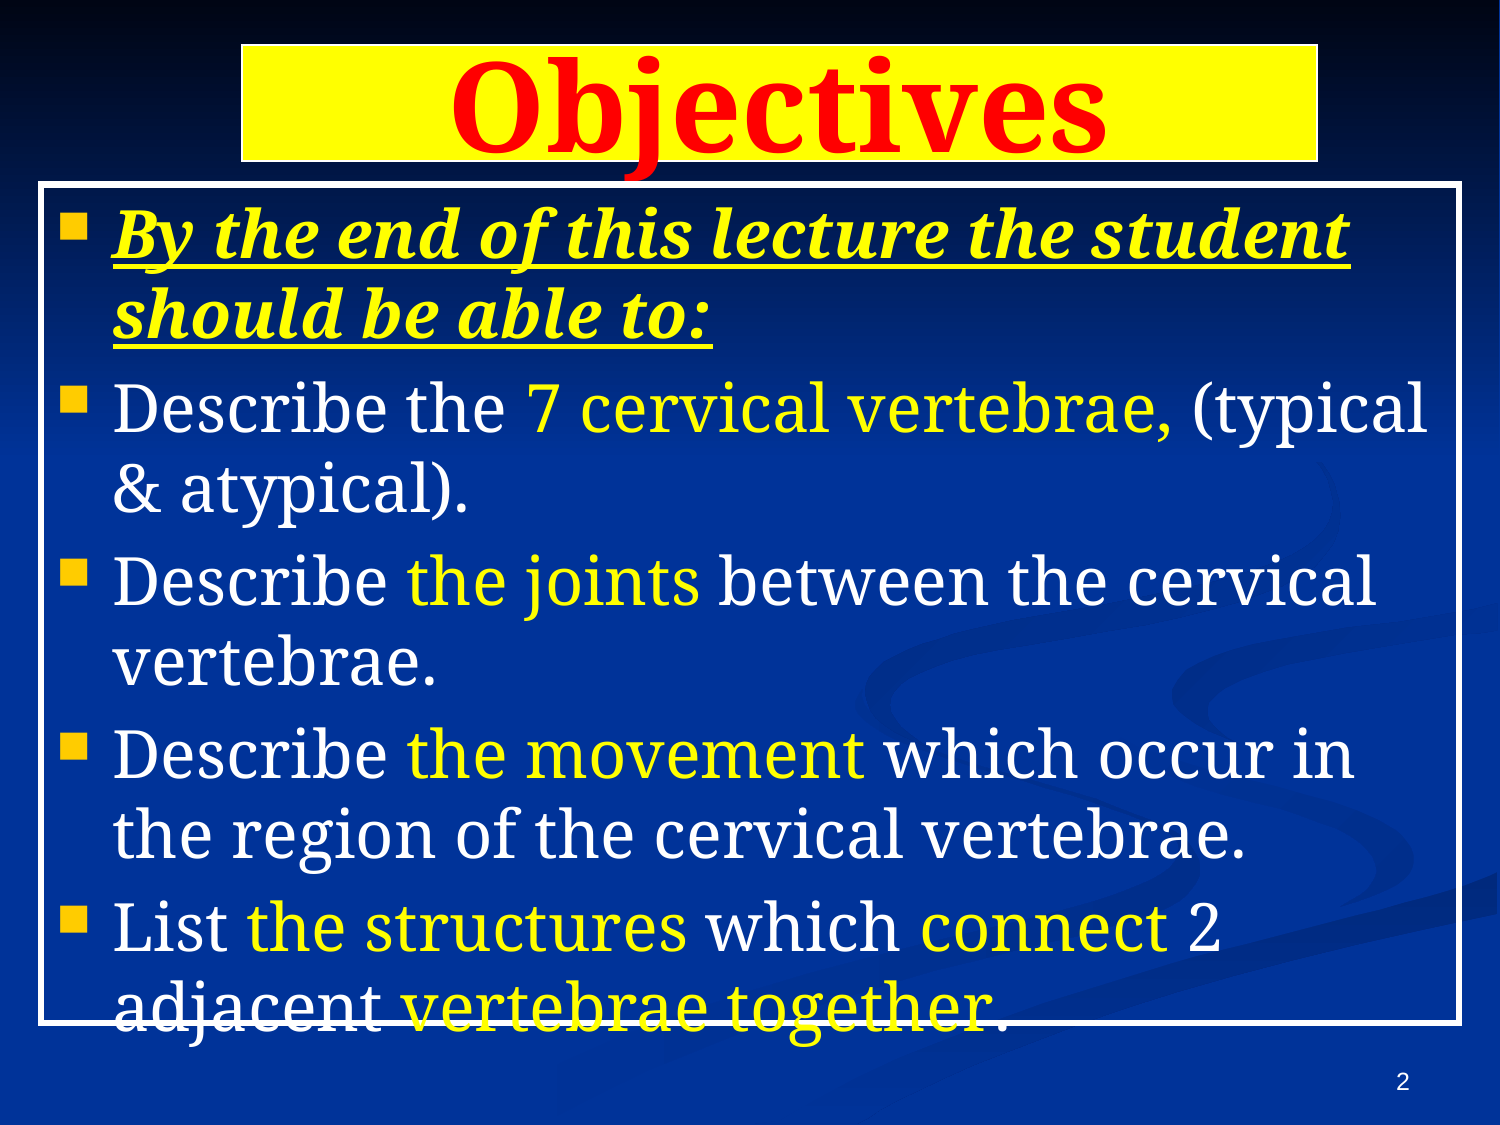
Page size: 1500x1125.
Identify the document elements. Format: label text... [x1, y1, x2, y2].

list By the end of this lecture the student should be able to: Describe the 7 cervical vertebrae, (typical & atypical). Describe the joints between the cervical vertebrae. Describe the movement which occur in the region of the cervical vertebrae. List the structures which connect 2 adjacent vertebrae together. [40, 184, 1460, 1024]
slide_number 2 [1074, 1024, 1426, 1104]
title Objectives [241, 44, 1318, 162]
